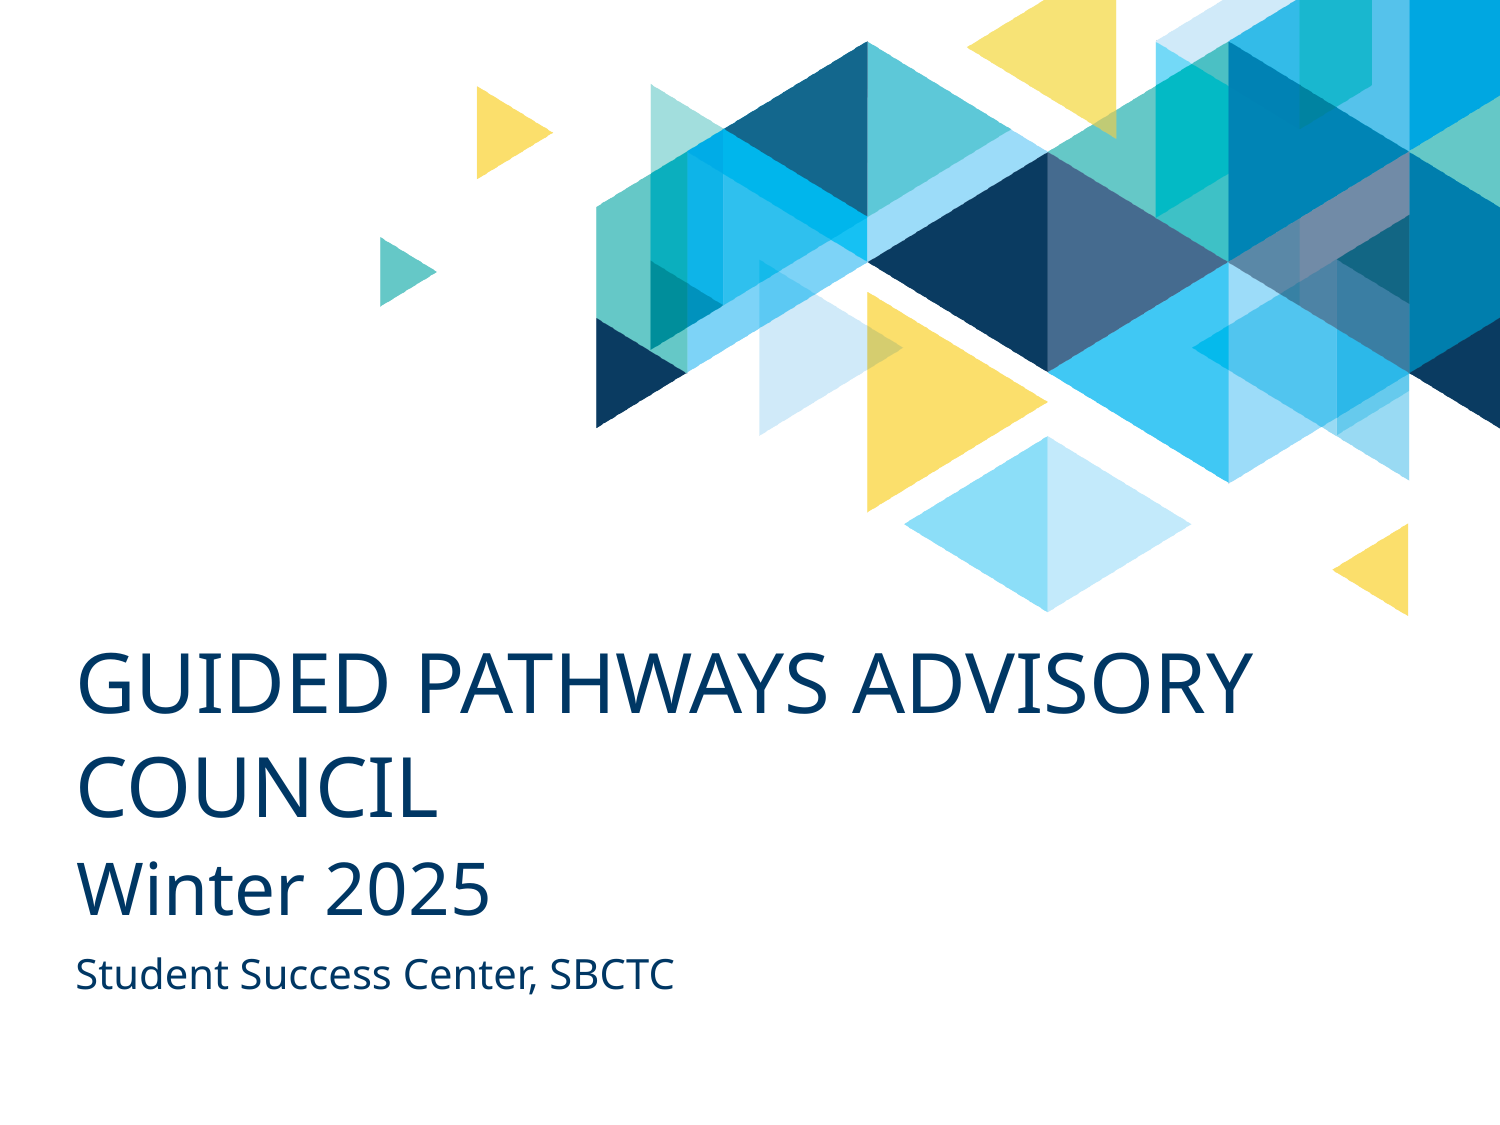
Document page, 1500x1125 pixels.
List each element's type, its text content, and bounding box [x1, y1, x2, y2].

list Student Success Center, SBCTC [60, 946, 818, 1071]
picture [380, 0, 1500, 616]
subtitle Winter 2025 [61, 835, 1439, 947]
picture [1409, 97, 1500, 206]
title Guided Pathways advisory council [60, 633, 1429, 798]
